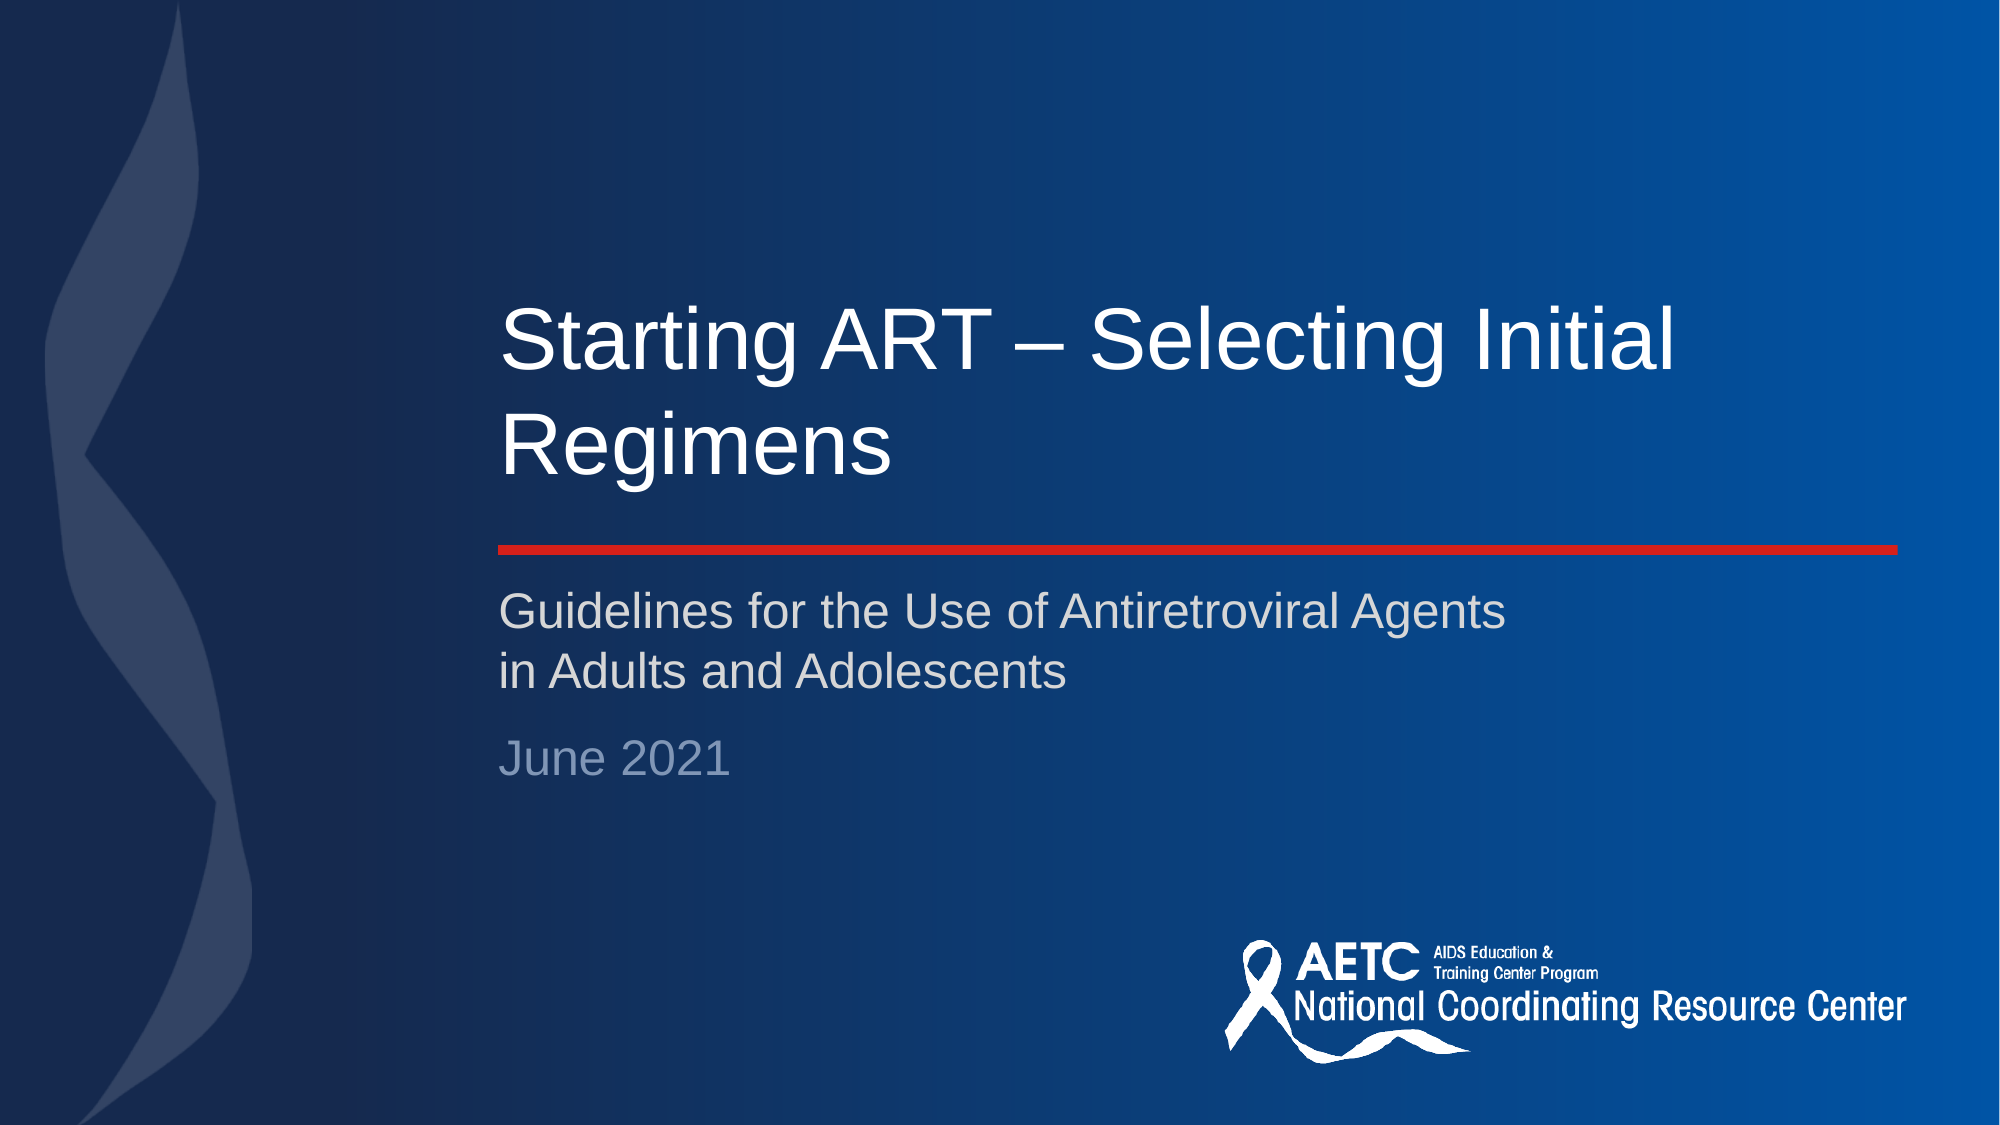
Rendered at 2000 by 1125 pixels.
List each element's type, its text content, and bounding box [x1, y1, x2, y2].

list June 2021 [483, 684, 1625, 828]
list Guidelines for the Use of Antiretroviral Agents in Adults and Adolescents [483, 601, 1625, 684]
picture [1214, 921, 1915, 1073]
title Starting ART – Selecting Initial Regimens [484, 362, 2000, 500]
